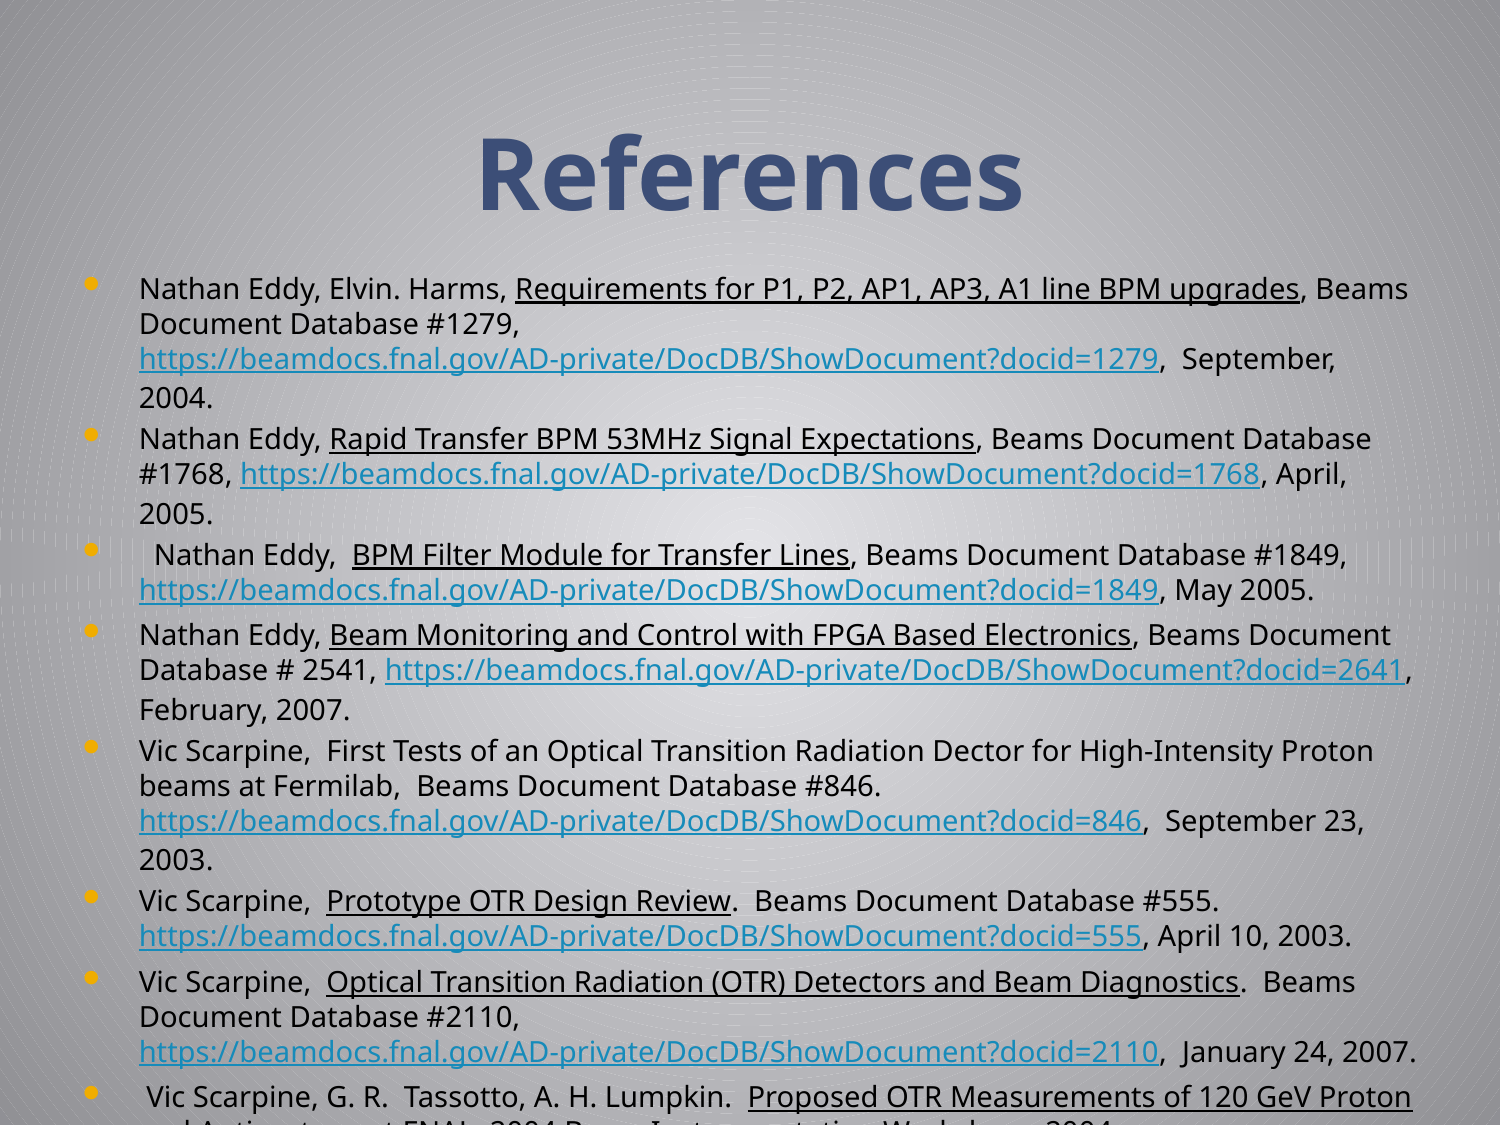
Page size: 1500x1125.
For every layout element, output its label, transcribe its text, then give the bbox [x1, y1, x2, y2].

title References [75, 50, 1425, 238]
list Nathan Eddy, Elvin. Harms, Requirements for P1, P2, AP1, AP3, A1 line BPM upgrades, Beams Document Database #1279, https://beamdocs.fnal.gov/AD-private/DocDB/ShowDocument?docid=1279, September, 2004. Nathan Eddy, Rapid Transfer BPM 53MHz Signal Expectations, Beams Document Database #1768, https://beamdocs.fnal.gov/AD-private/DocDB/ShowDocument?docid=1768, April, 2005. Nathan Eddy, BPM Filter Module for Transfer Lines, Beams Document Database #1849, https://beamdocs.fnal.gov/AD-private/DocDB/ShowDocument?docid=1849, May 2005. Nathan Eddy, Beam Monitoring and Control with FPGA Based Electronics, Beams Document Database # 2541, https://beamdocs.fnal.gov/AD-private/DocDB/ShowDocument?docid=2641, February, 2007. Vic Scarpine, First Tests of an Optical Transition Radiation Dector for High-Intensity Proton beams at Fermilab, Beams Document Database #846. https://beamdocs.fnal.gov/AD-private/DocDB/ShowDocument?docid=846, September 23, 2003. Vic Scarpine, Prototype OTR Design Review. Beams Document Database #555. https://beamdocs.fnal.gov/AD-private/DocDB/ShowDocument?docid=555, April 10, 2003. Vic Scarpine, Optical Transition Radiation (OTR) Detectors and Beam Diagnostics. Beams Document Database #2110, https://beamdocs.fnal.gov/AD-private/DocDB/ShowDocument?docid=2110, January 24, 2007. Vic Scarpine, G. R. Tassotto, A. H. Lumpkin. Proposed OTR Measurements of 120 GeV Proton and Antiprotons at FNAL, 2004 Beam Instrumentation Workshop, 2004. [74, 262, 1426, 1006]
